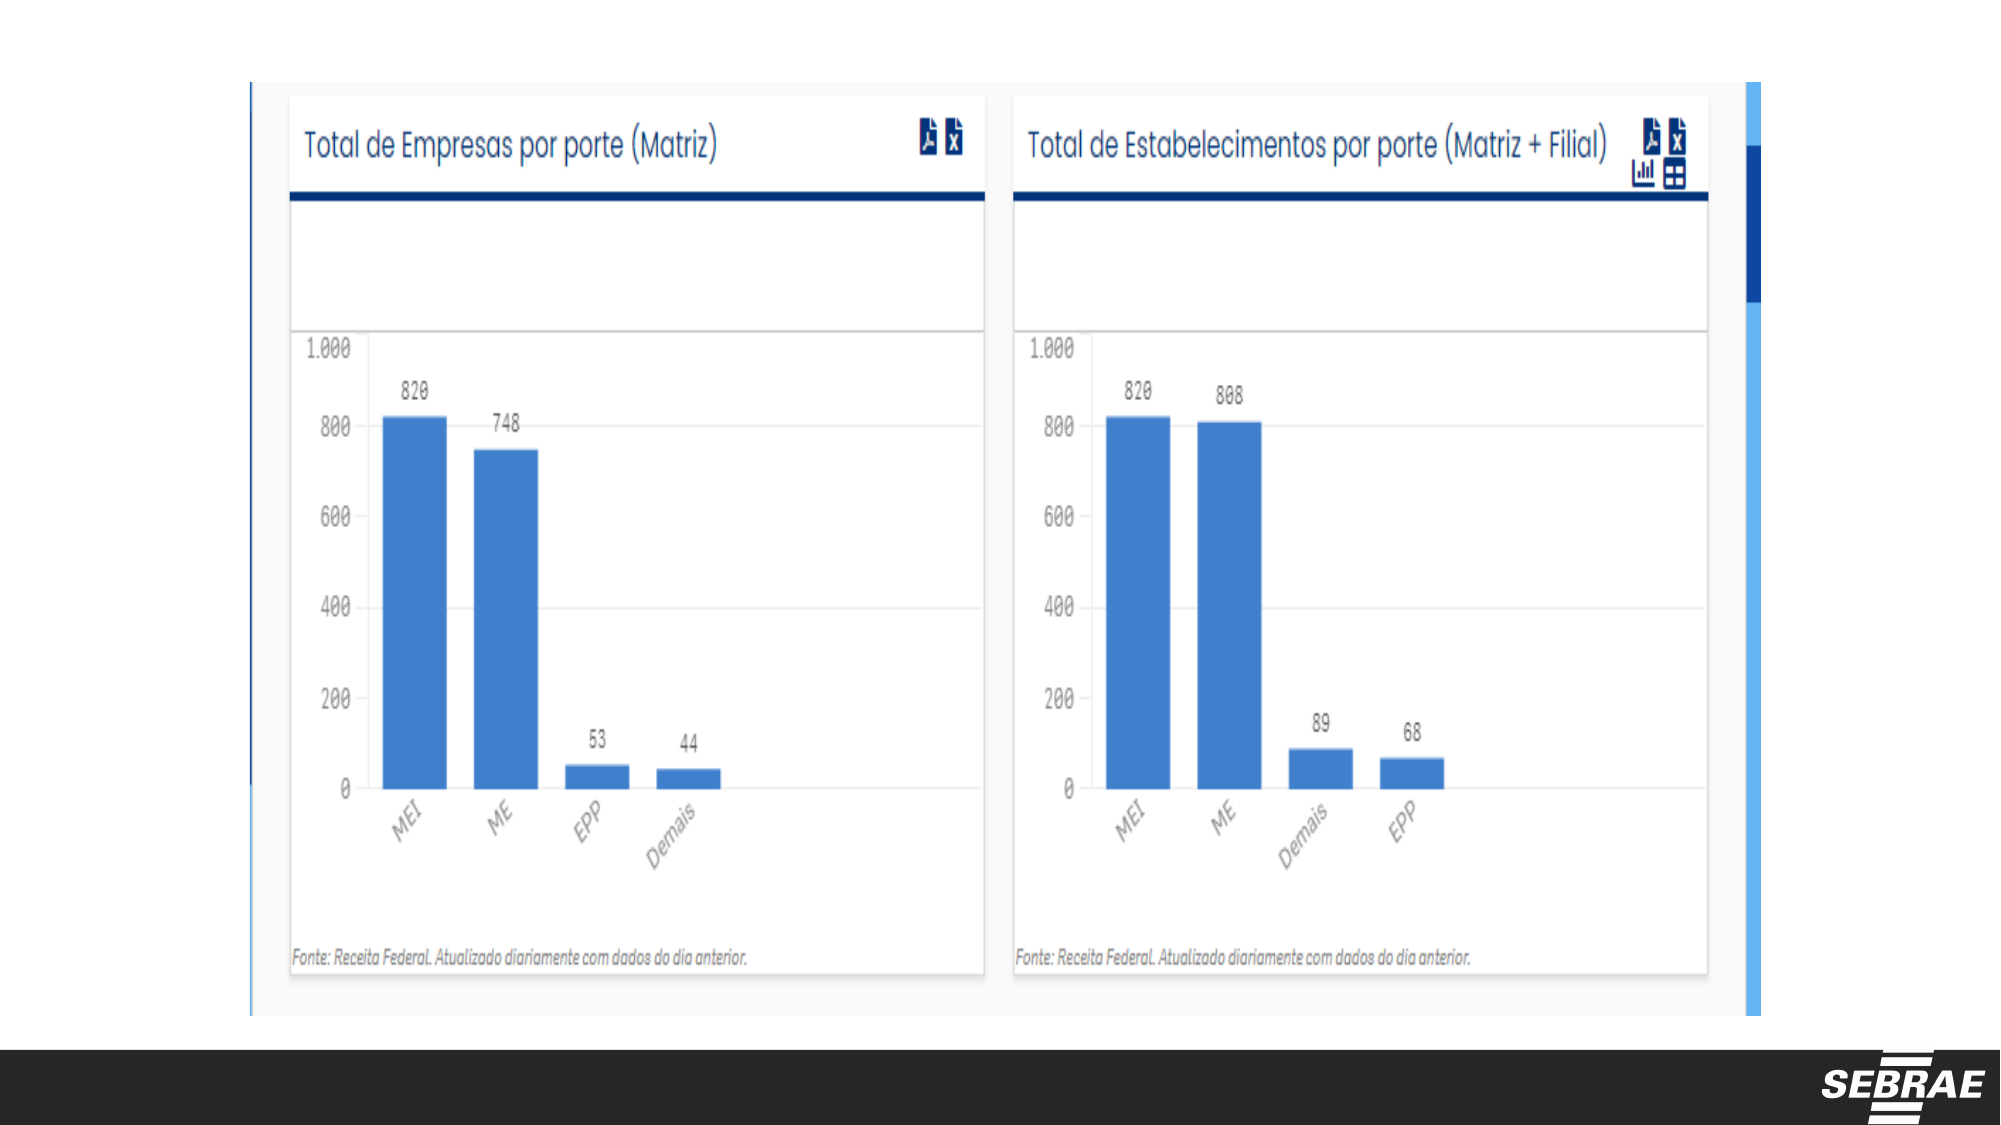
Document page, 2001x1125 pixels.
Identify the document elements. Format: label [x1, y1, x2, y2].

picture [1806, 987, 2000, 1125]
picture [249, 82, 1762, 1016]
